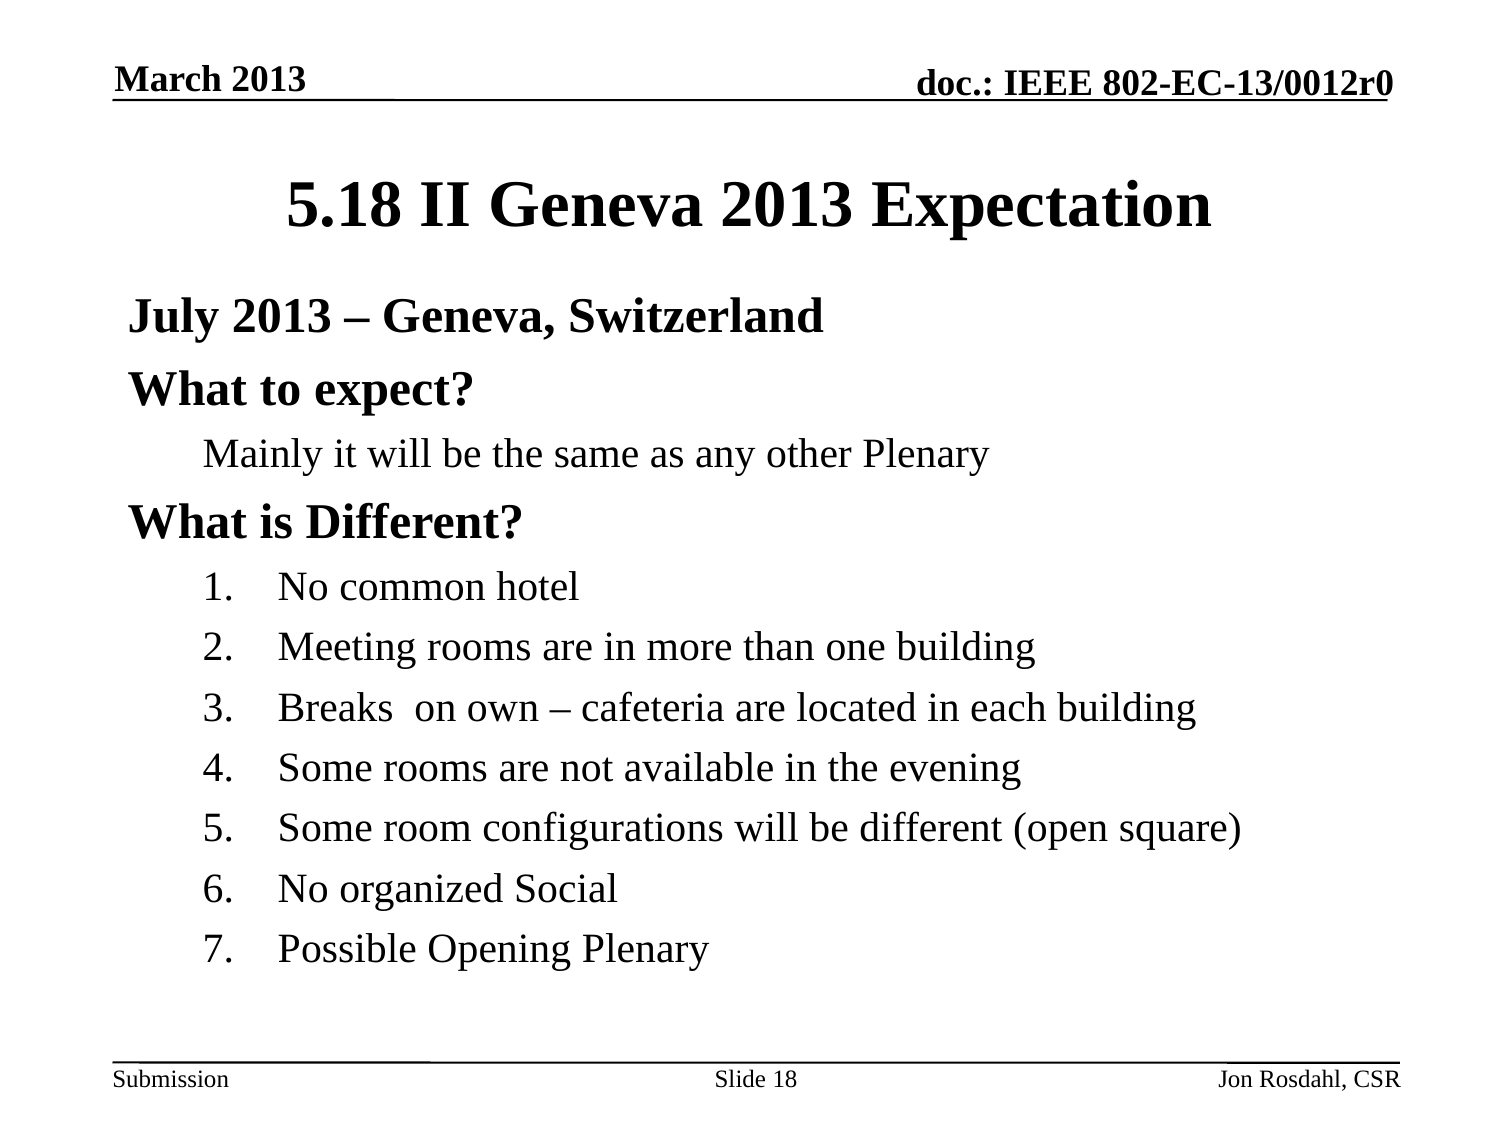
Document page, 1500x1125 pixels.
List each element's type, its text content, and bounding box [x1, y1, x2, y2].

list July 2013 – Geneva, Switzerland What to expect? Mainly it will be the same as any other Plenary What is Different? No common hotel Meeting rooms are in more than one building Breaks on own – cafeteria are located in each building Some rooms are not available in the evening Some room configurations will be different (open square) No organized Social Possible Opening Plenary [112, 274, 1388, 1038]
slide_number Slide 18 [712, 1061, 800, 1123]
title 5.18 II Geneva 2013 Expectation [112, 112, 1388, 274]
footer Jon Rosdahl, CSR [878, 1061, 1402, 1093]
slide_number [114, 54, 423, 100]
